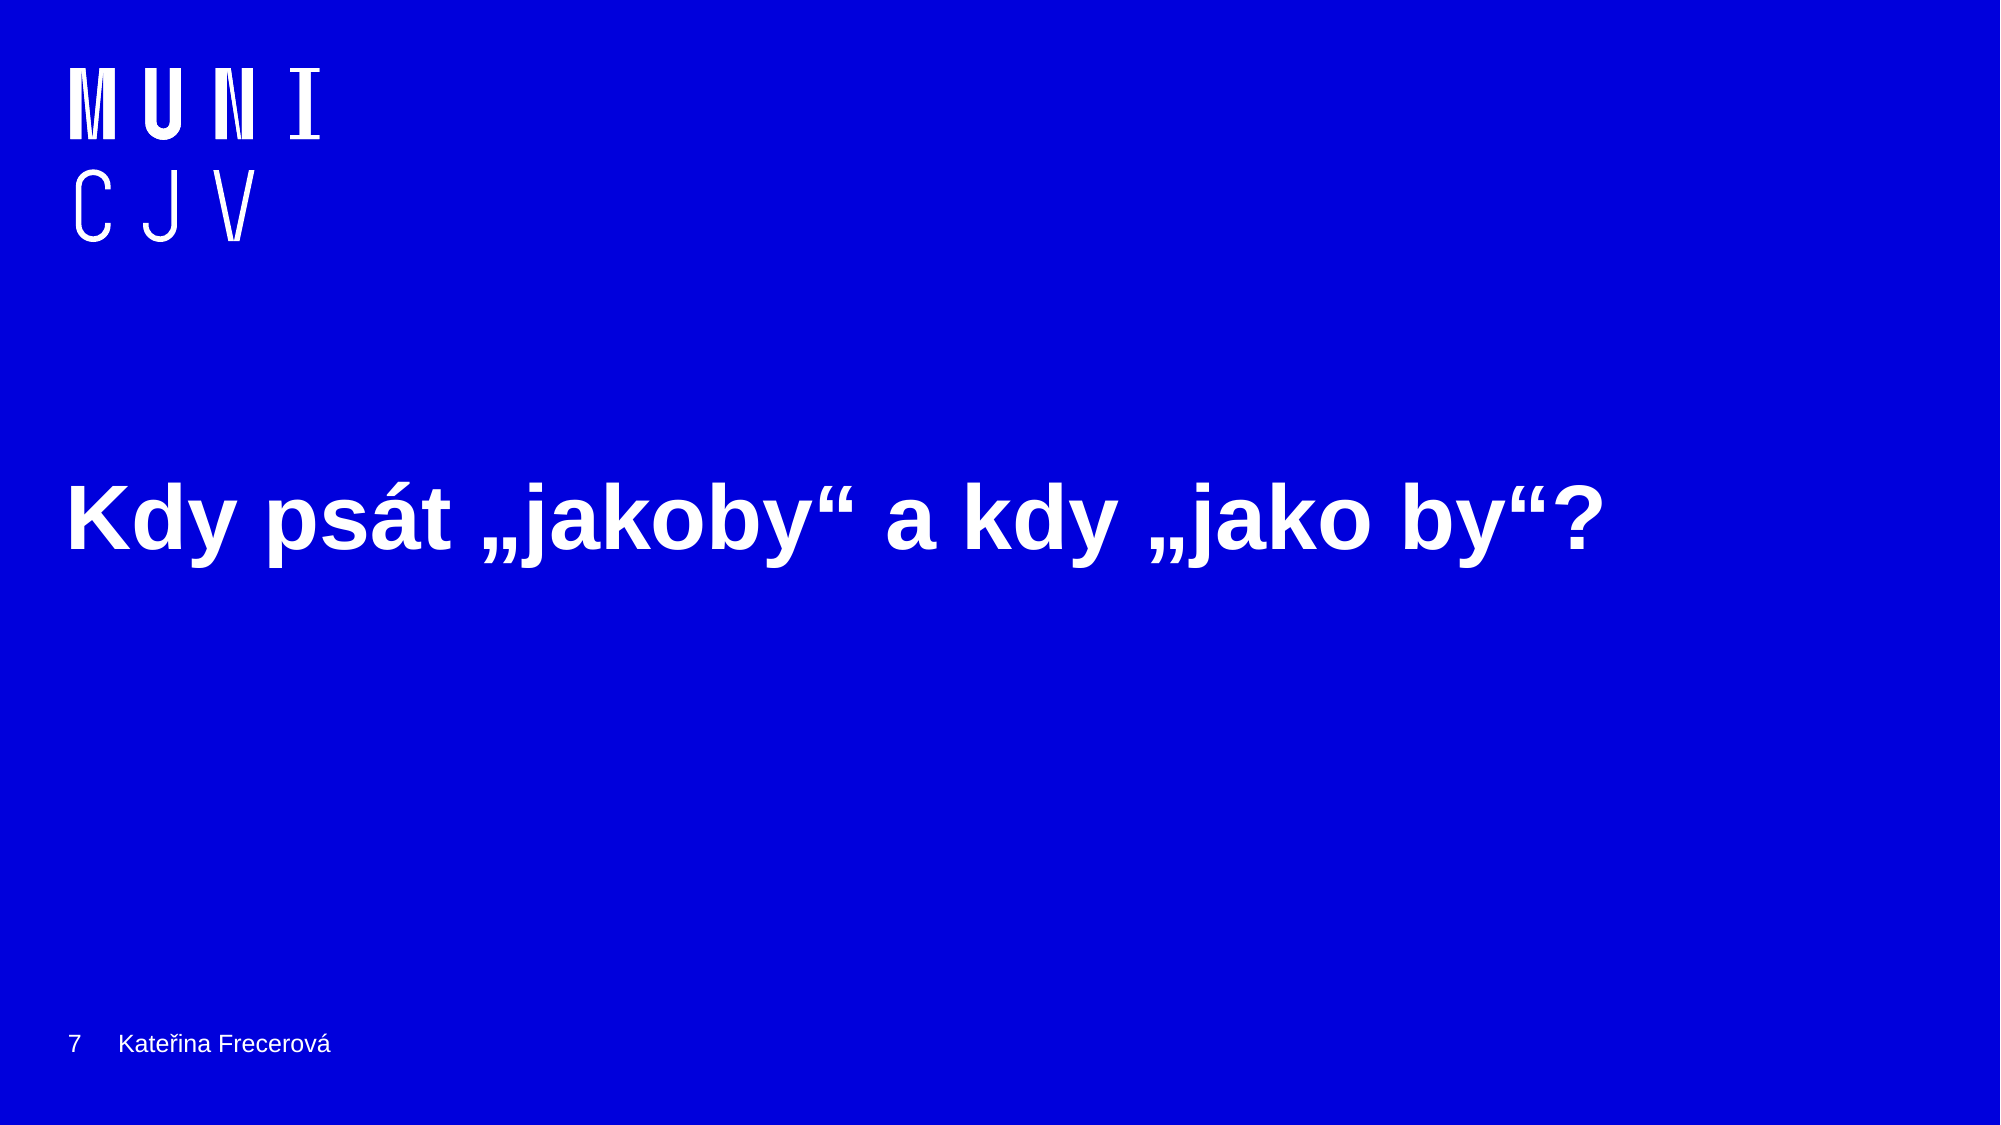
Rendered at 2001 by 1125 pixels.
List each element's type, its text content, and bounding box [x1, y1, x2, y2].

footer Kateřina Frecerová [118, 1021, 1418, 1063]
title Kdy psát „jakoby“ a kdy „jako by“? [65, 475, 1930, 668]
slide_number 7 [67, 1021, 110, 1063]
